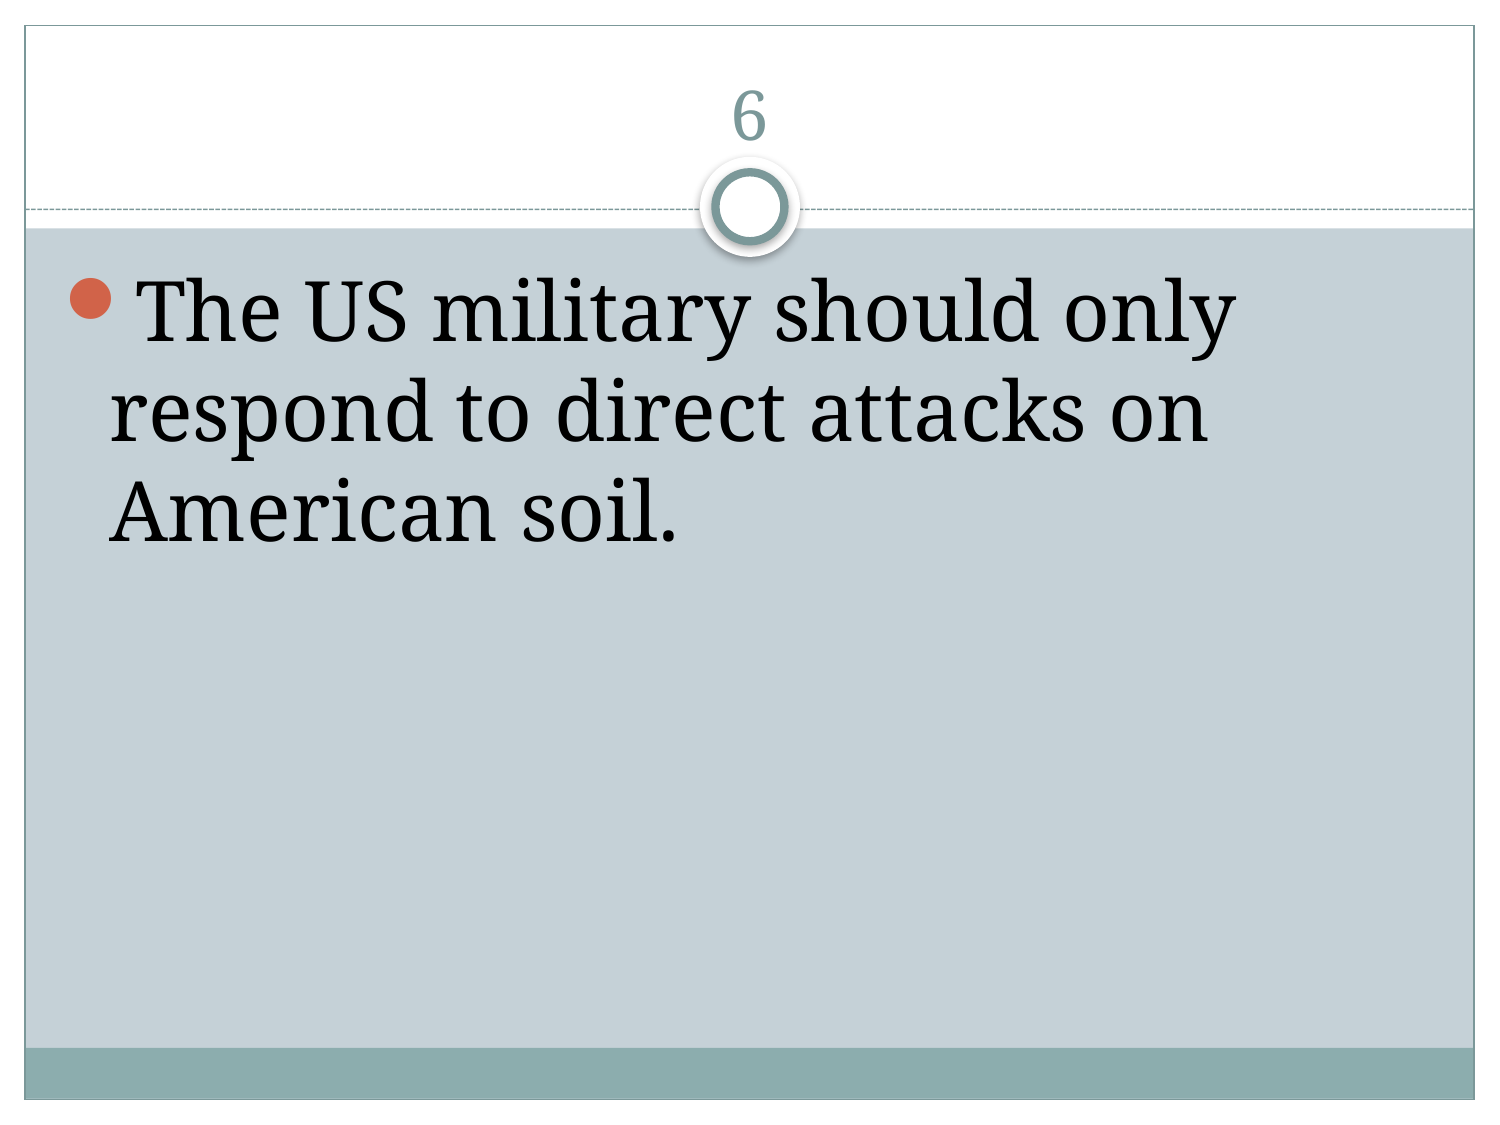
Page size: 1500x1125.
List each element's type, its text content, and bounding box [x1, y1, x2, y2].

list The US military should only respond to direct attacks on American soil. [49, 250, 1445, 1001]
title 6 [49, 37, 1450, 162]
